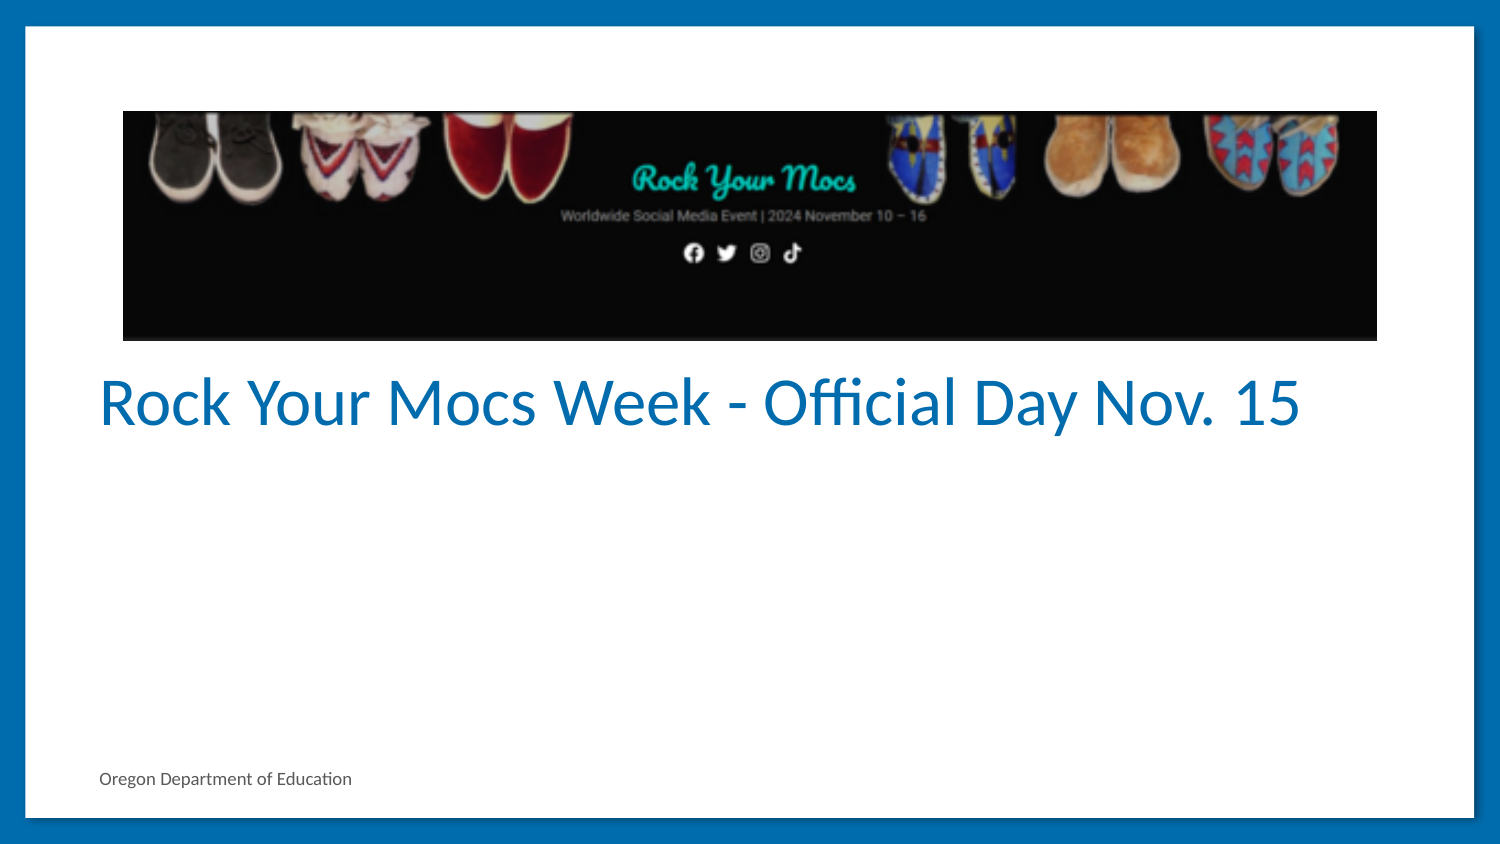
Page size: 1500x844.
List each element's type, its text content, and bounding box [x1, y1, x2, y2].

title Rock Your Mocs Week - Official Day Nov. 15 [88, 319, 1416, 446]
picture [122, 111, 1378, 341]
